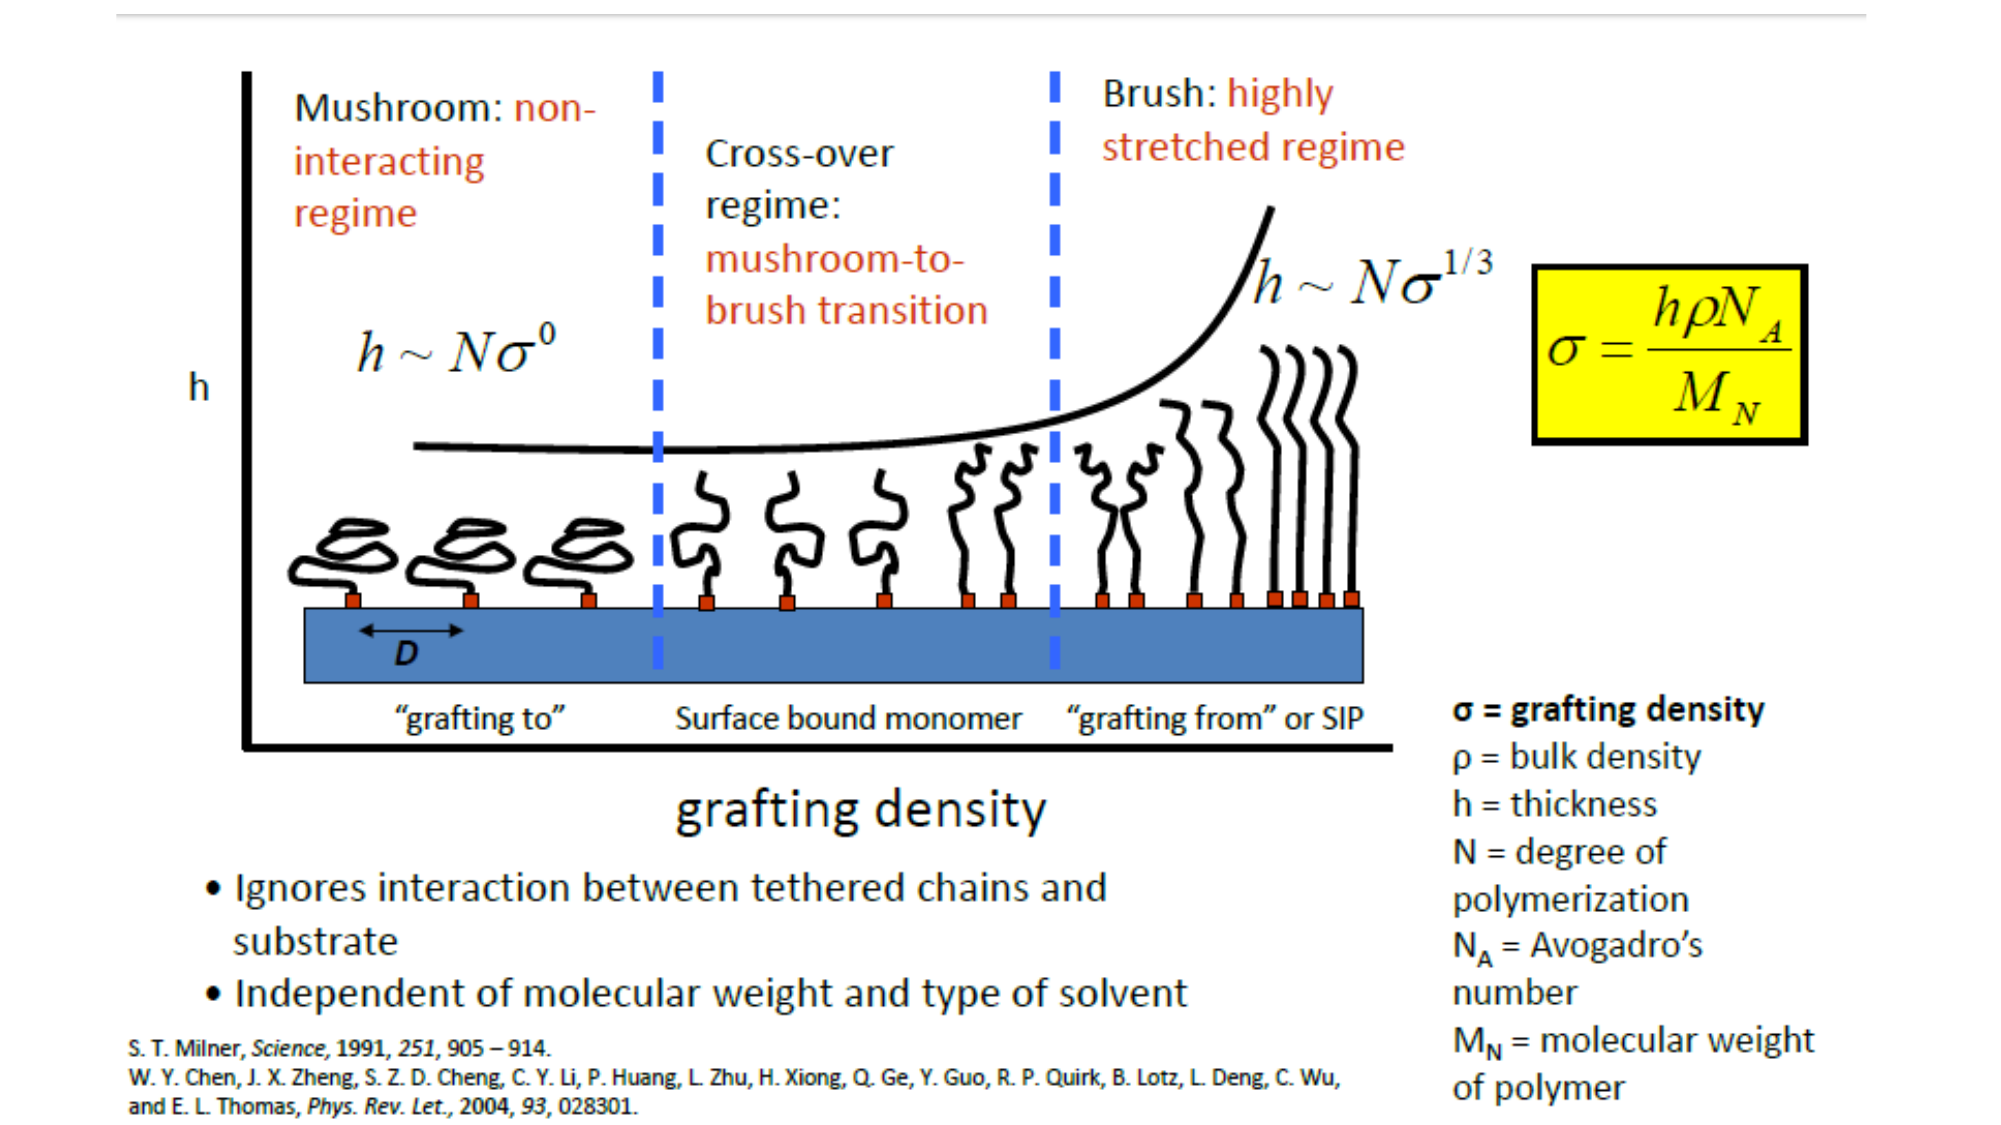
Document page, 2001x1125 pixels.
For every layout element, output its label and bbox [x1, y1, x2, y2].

picture [116, 14, 1867, 1121]
